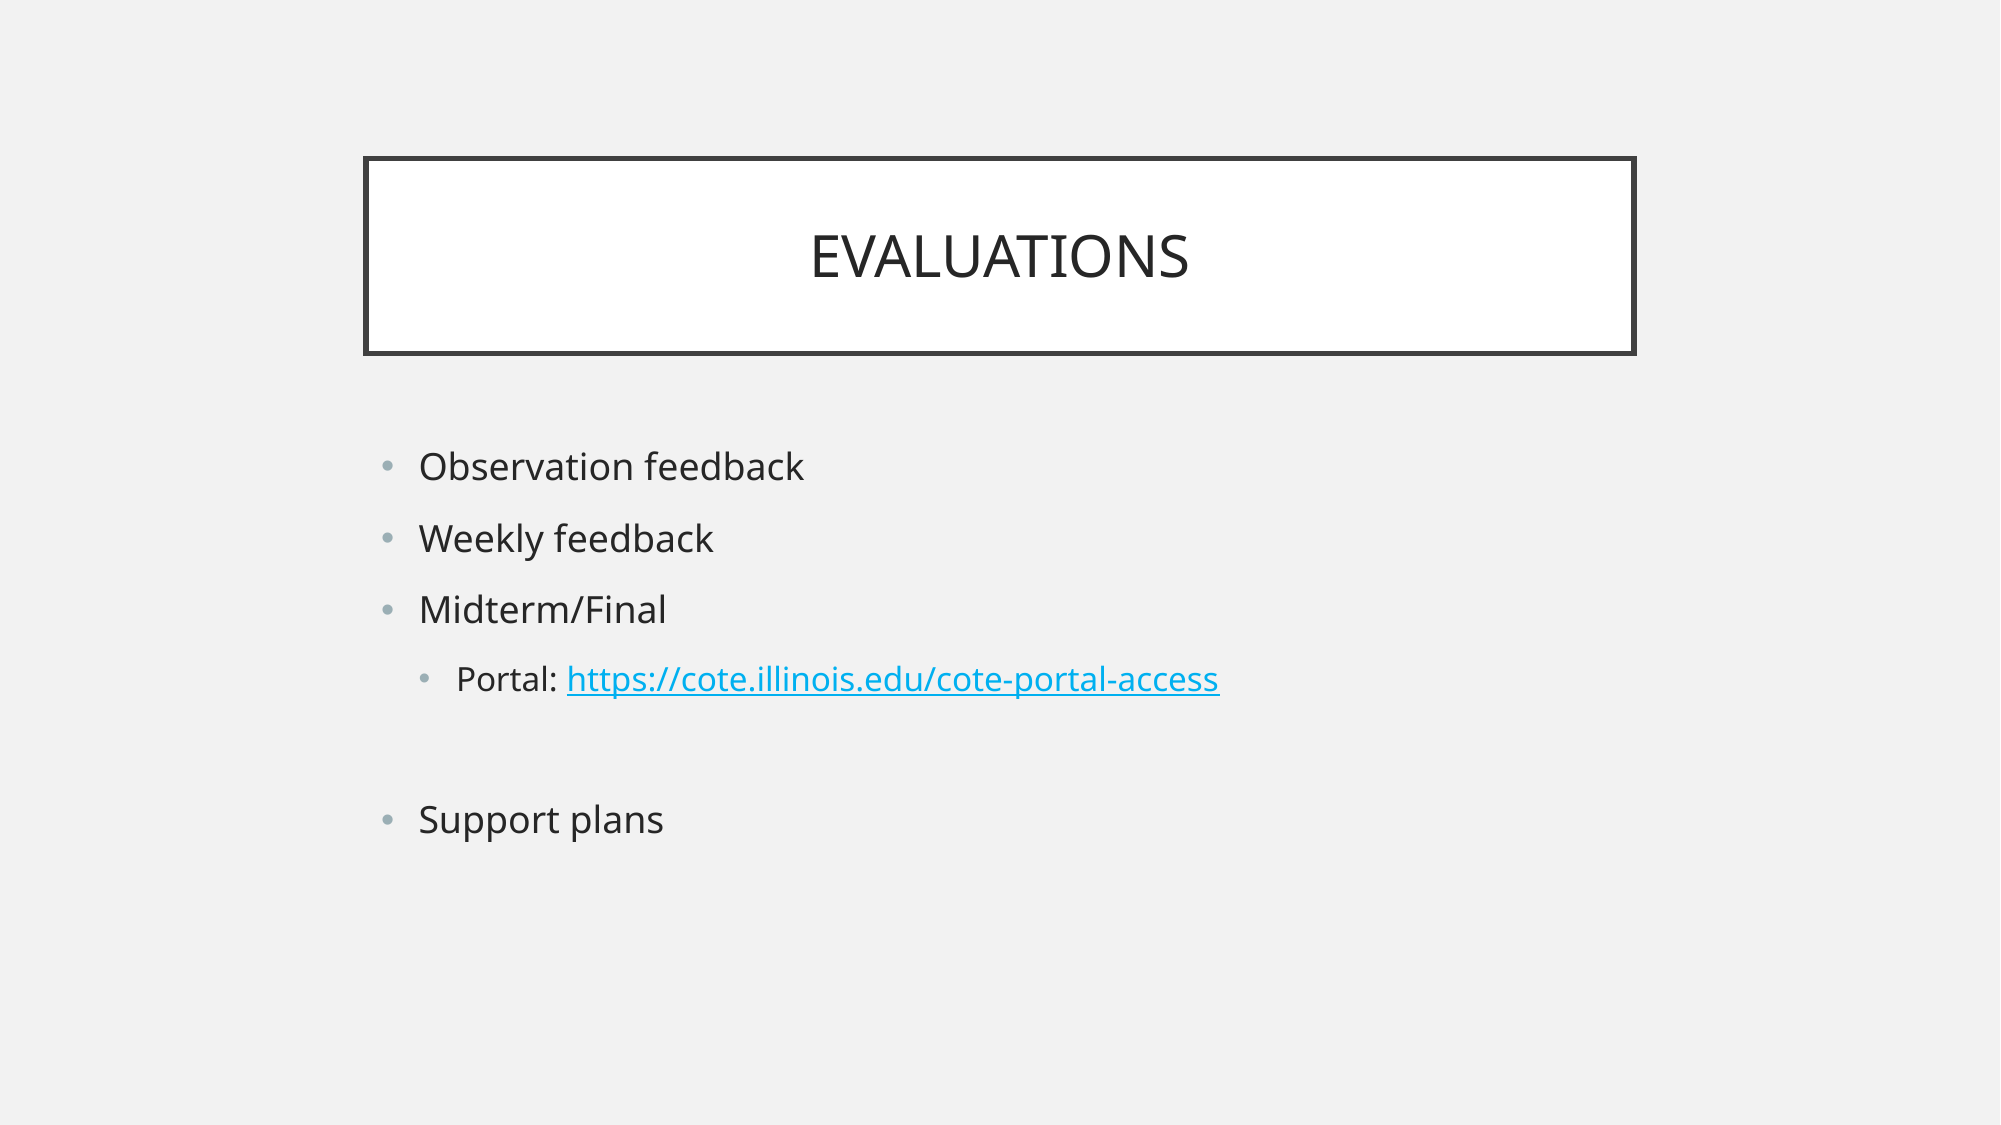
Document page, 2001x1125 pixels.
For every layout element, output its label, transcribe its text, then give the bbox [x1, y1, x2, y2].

list Observation feedback Weekly feedback Midterm/Final Portal: https://cote.illinois.edu/cote-portal-access Support plans [366, 432, 1634, 942]
title EVALUATIONS [363, 156, 1637, 356]
